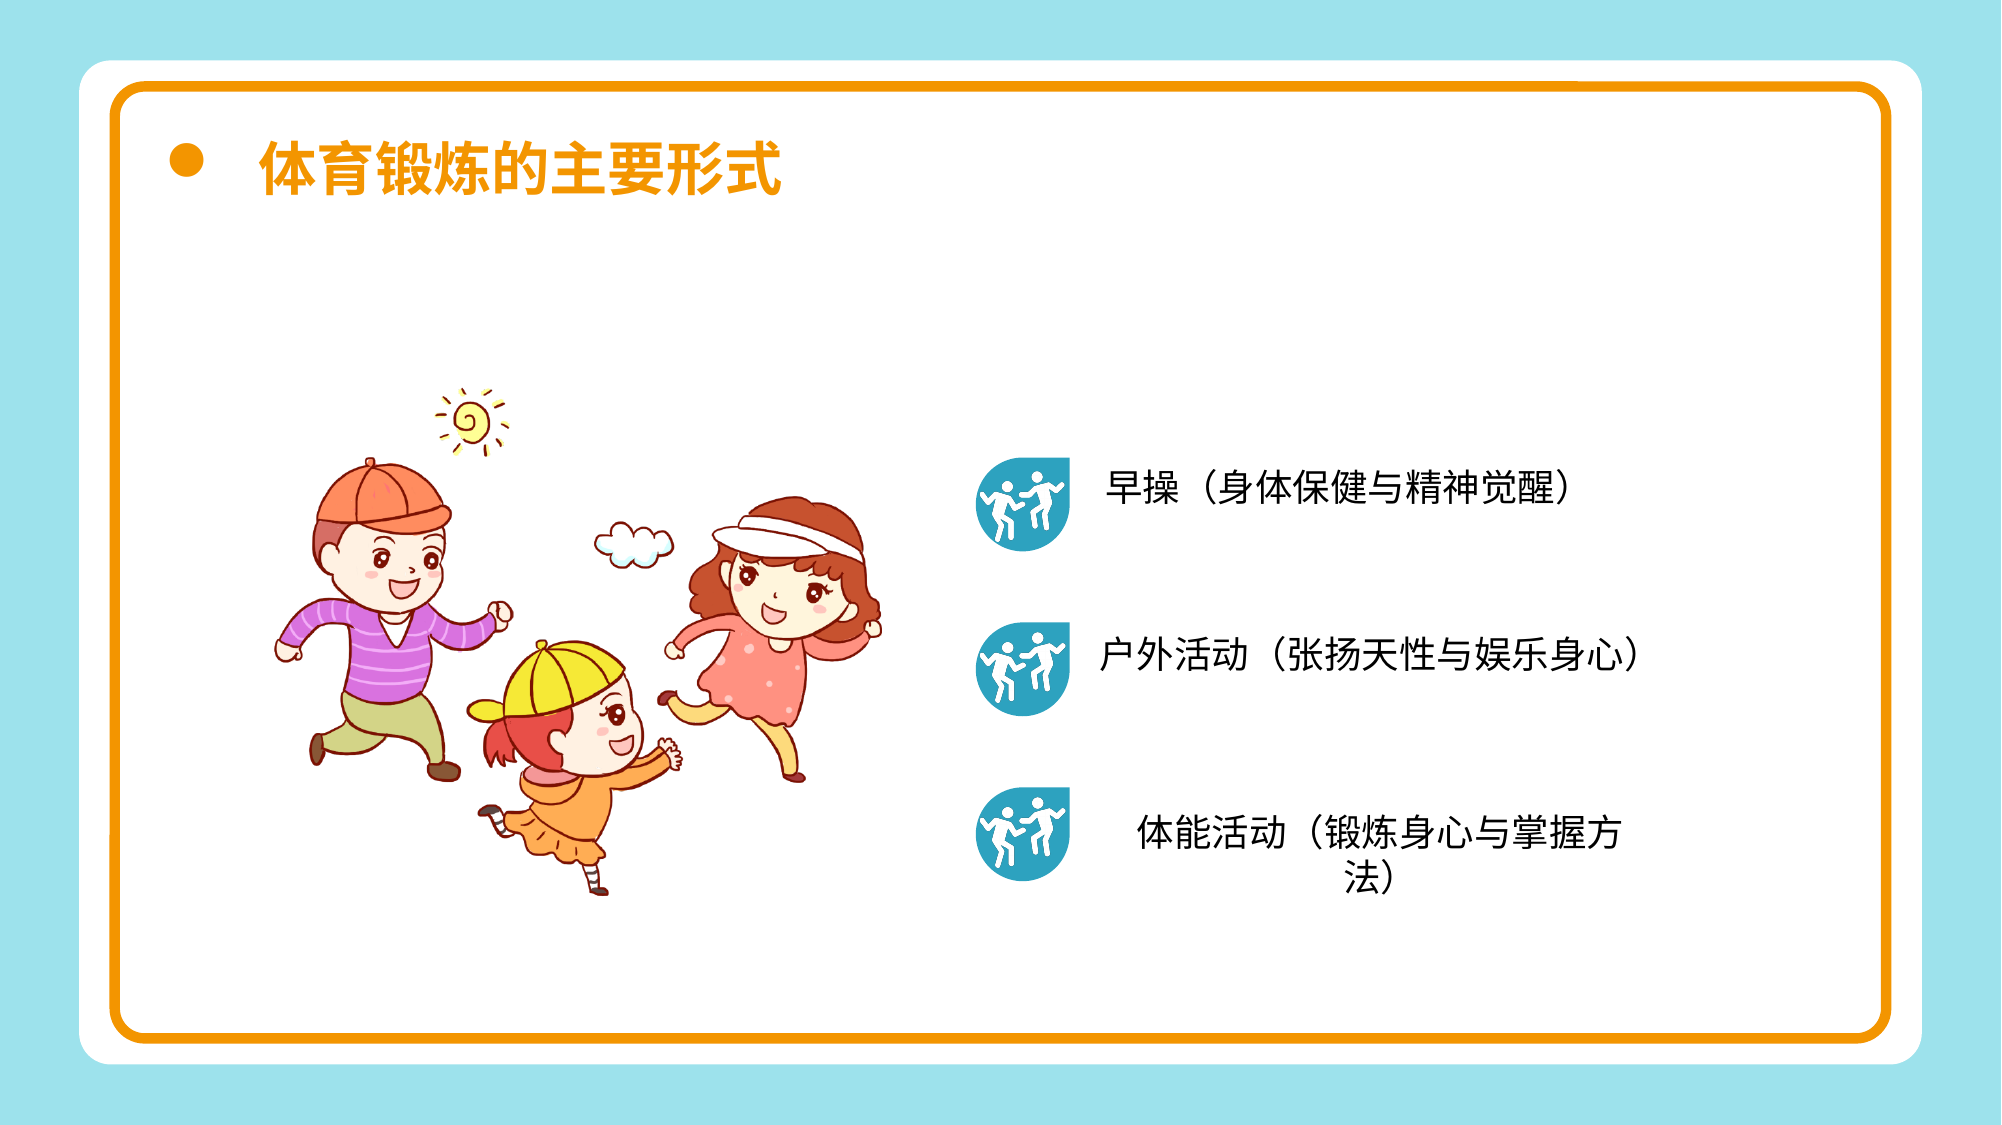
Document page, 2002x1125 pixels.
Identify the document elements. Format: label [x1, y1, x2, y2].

text_box [976, 786, 1670, 881]
picture [192, 244, 952, 1003]
text_box [976, 621, 1689, 716]
text_box [976, 456, 1630, 553]
